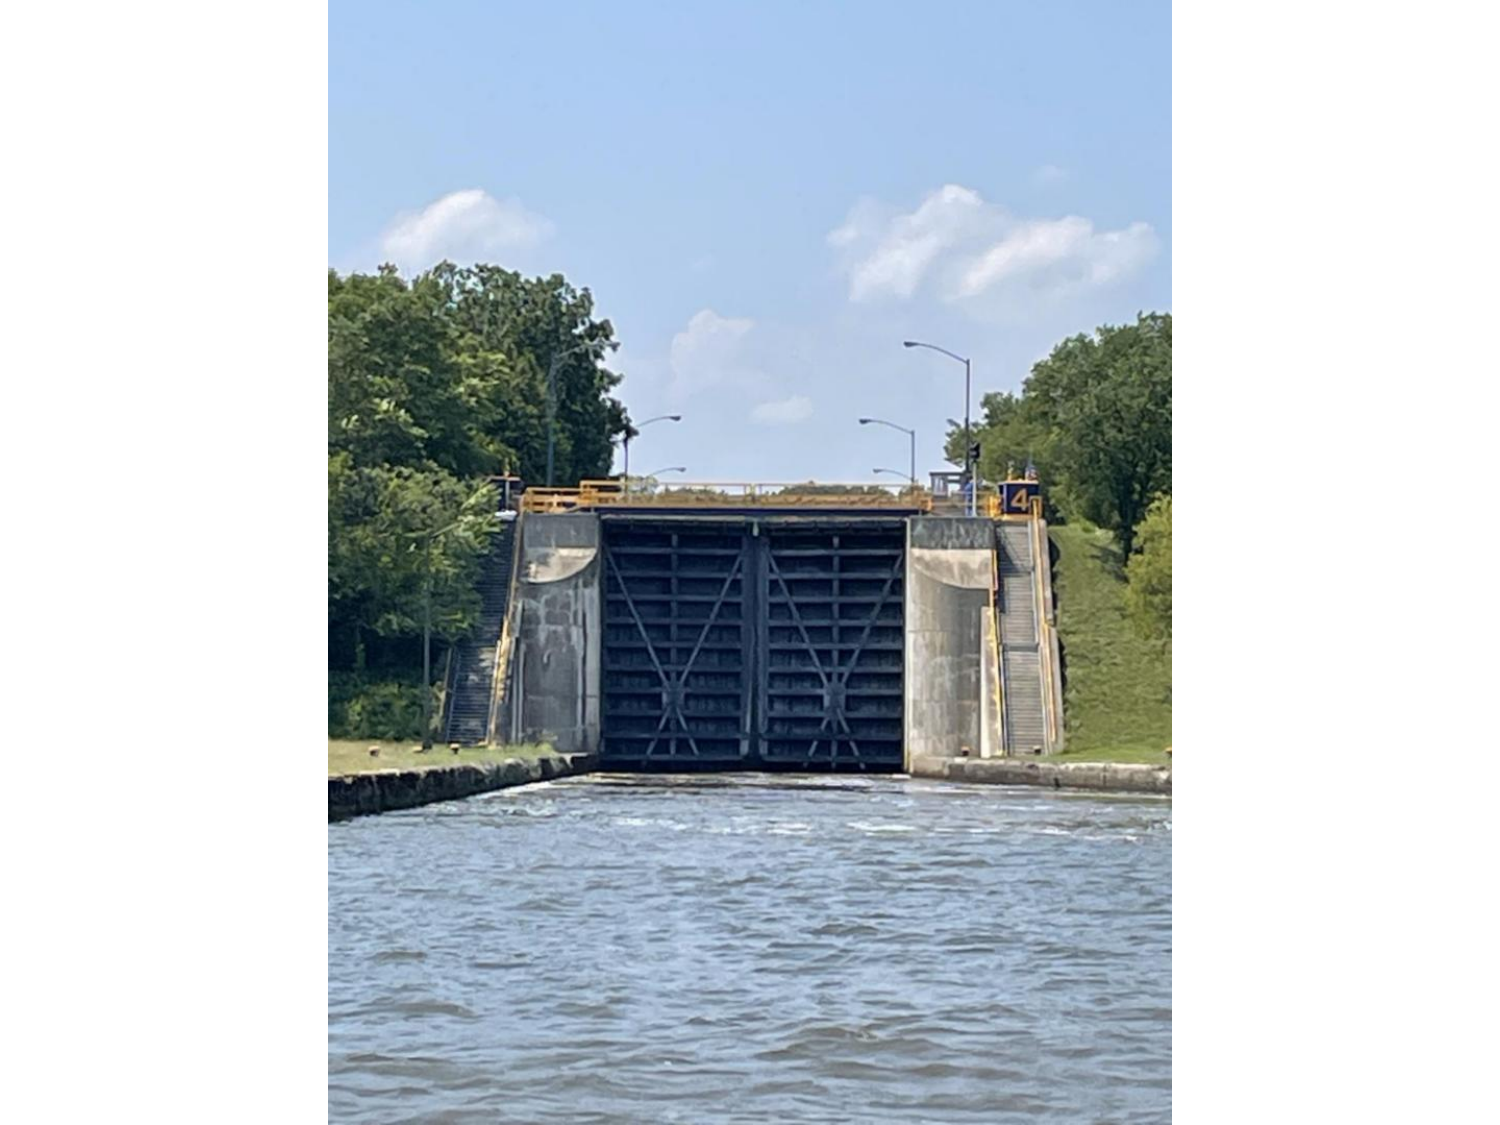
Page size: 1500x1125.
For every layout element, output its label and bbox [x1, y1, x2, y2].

picture [328, 0, 1172, 1125]
